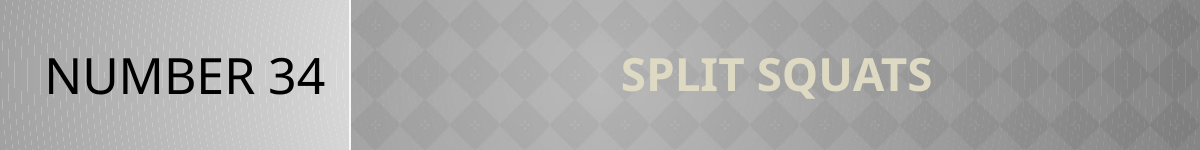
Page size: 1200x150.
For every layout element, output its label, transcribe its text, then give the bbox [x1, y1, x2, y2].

title Split squats [441, 37, 1112, 101]
text_box NUMBER 34 [29, 37, 341, 113]
